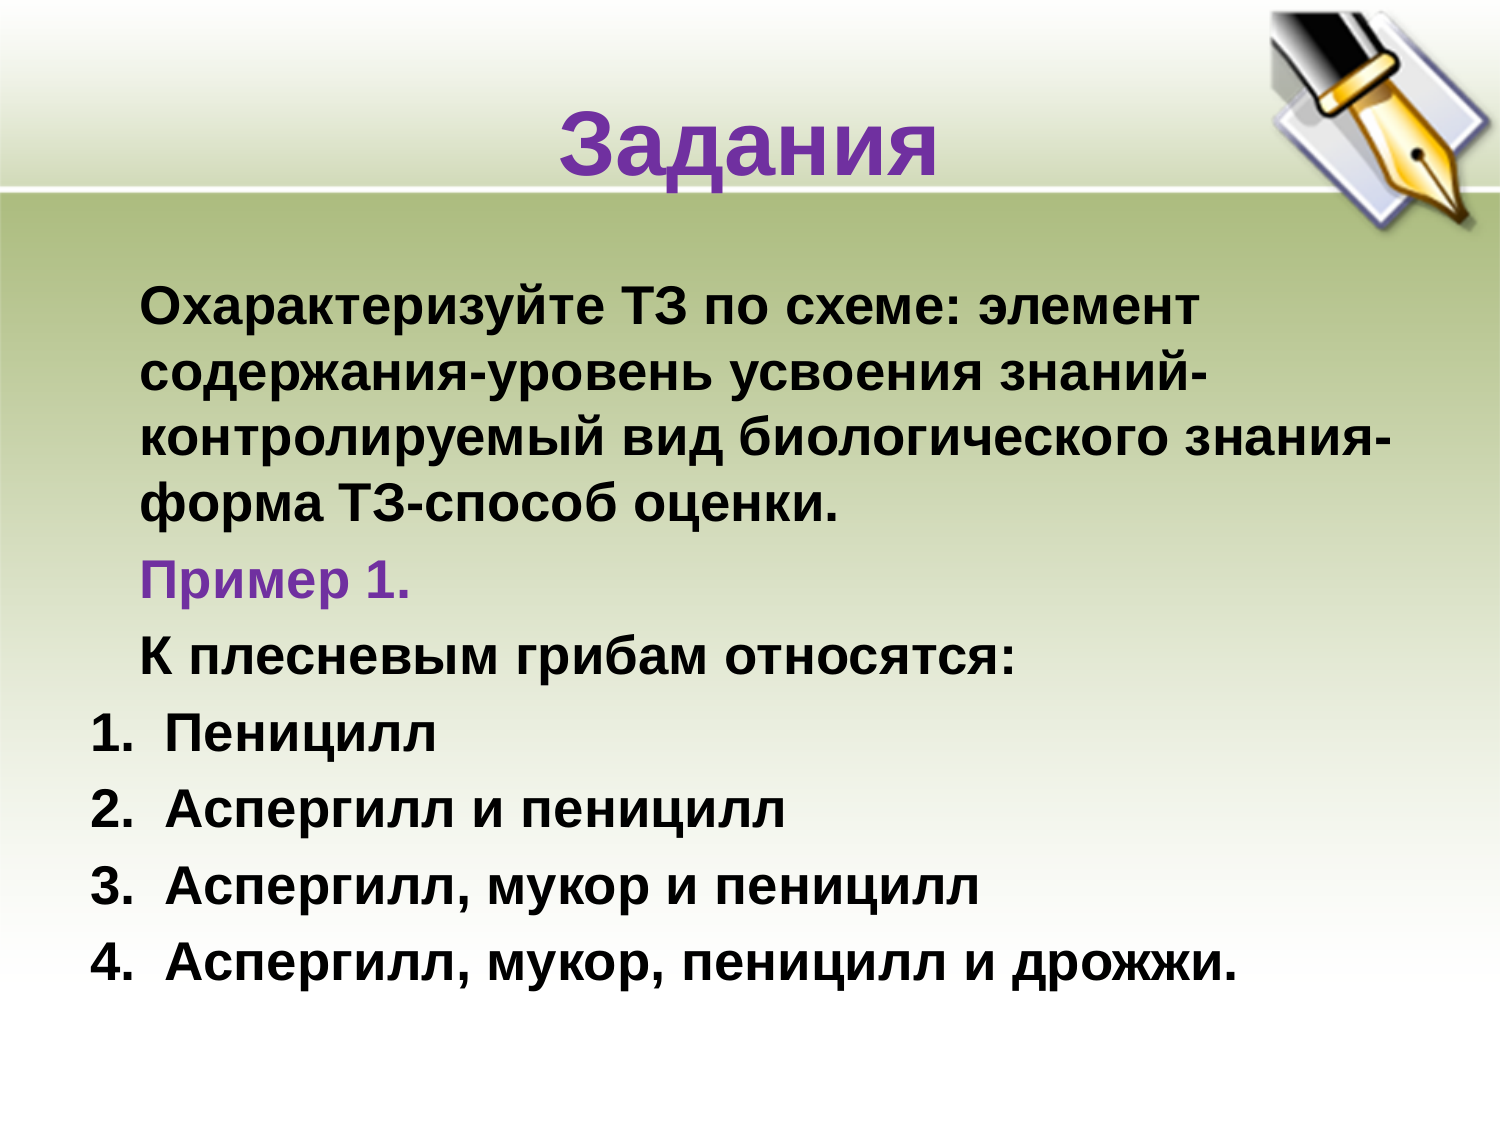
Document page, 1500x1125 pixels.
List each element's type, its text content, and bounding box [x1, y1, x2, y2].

list Охарактеризуйте ТЗ по схеме: элемент содержания-уровень усвоения знаний-контролируемый вид биологического знания-форма ТЗ-способ оценки. Пример 1. К плесневым грибам относятся: Пеницилл Аспергилл и пеницилл Аспергилл, мукор и пеницилл Аспергилл, мукор, пеницилл и дрожжи. [74, 262, 1426, 1006]
title Задания [74, 44, 1426, 233]
picture [0, 0, 1500, 1125]
